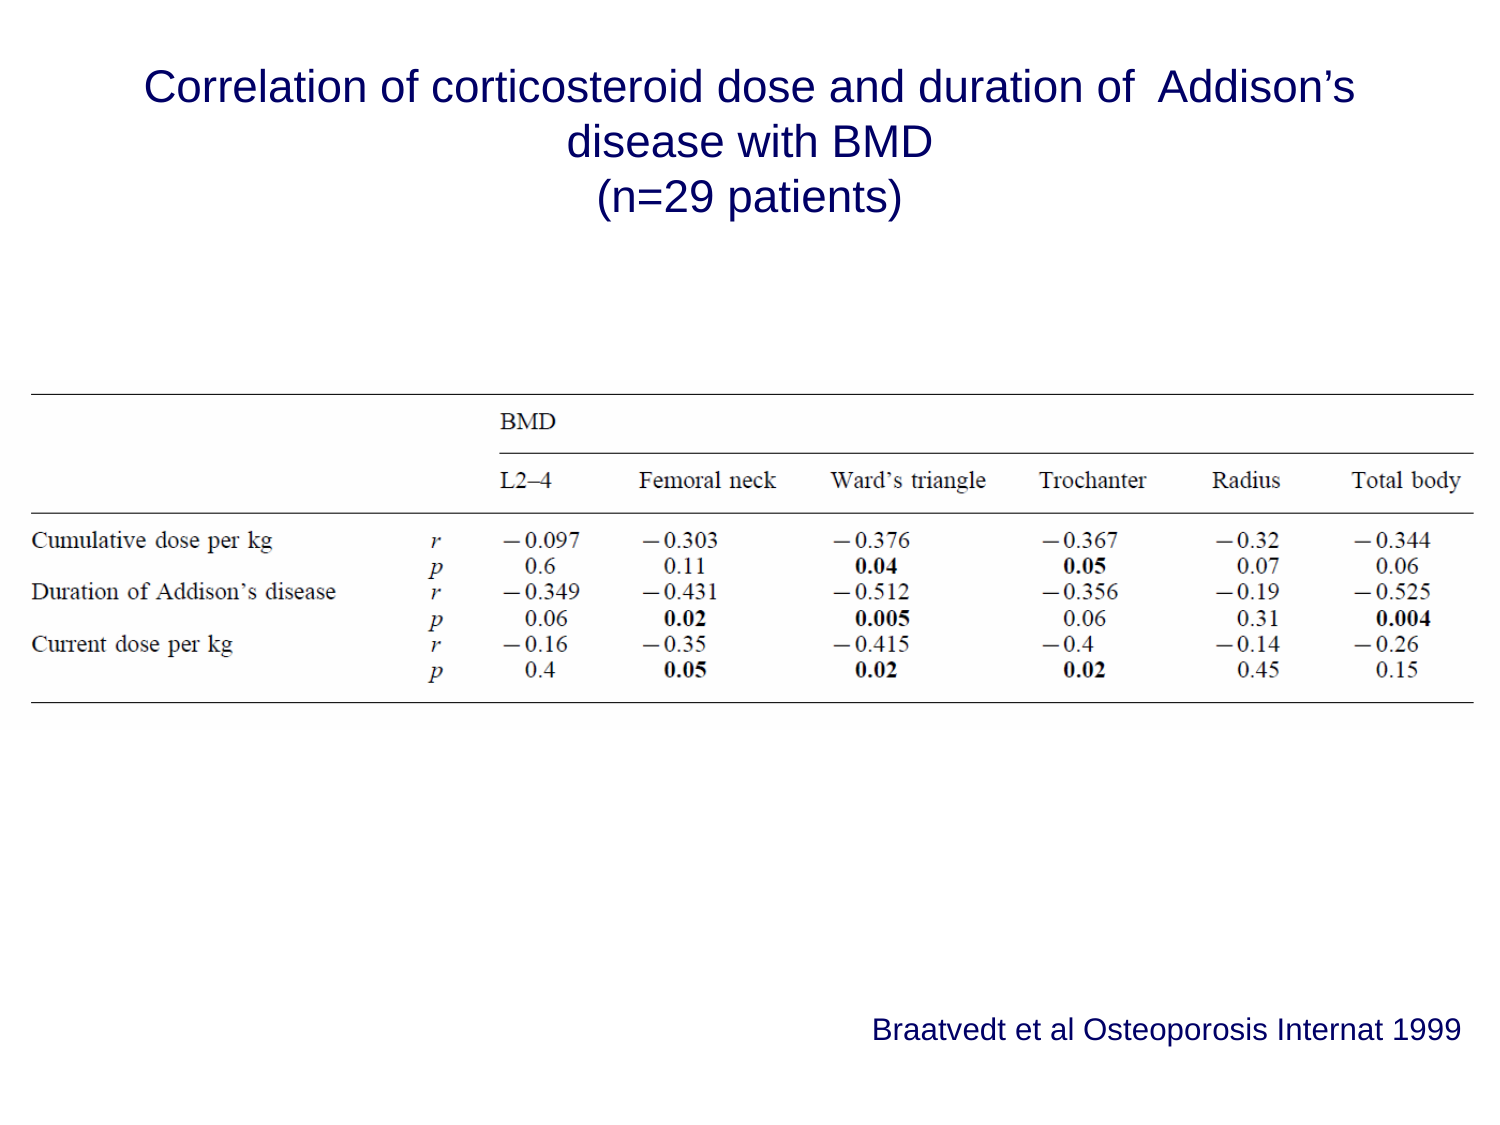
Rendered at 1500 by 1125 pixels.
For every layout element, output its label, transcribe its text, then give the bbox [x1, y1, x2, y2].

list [0, 380, 1500, 730]
text_box Braatvedt et al Osteoporosis Internat 1999 [858, 1001, 1477, 1053]
title Correlation of corticosteroid dose and duration of Addison’s disease with BMD (n=29 patients) [74, 44, 1426, 233]
